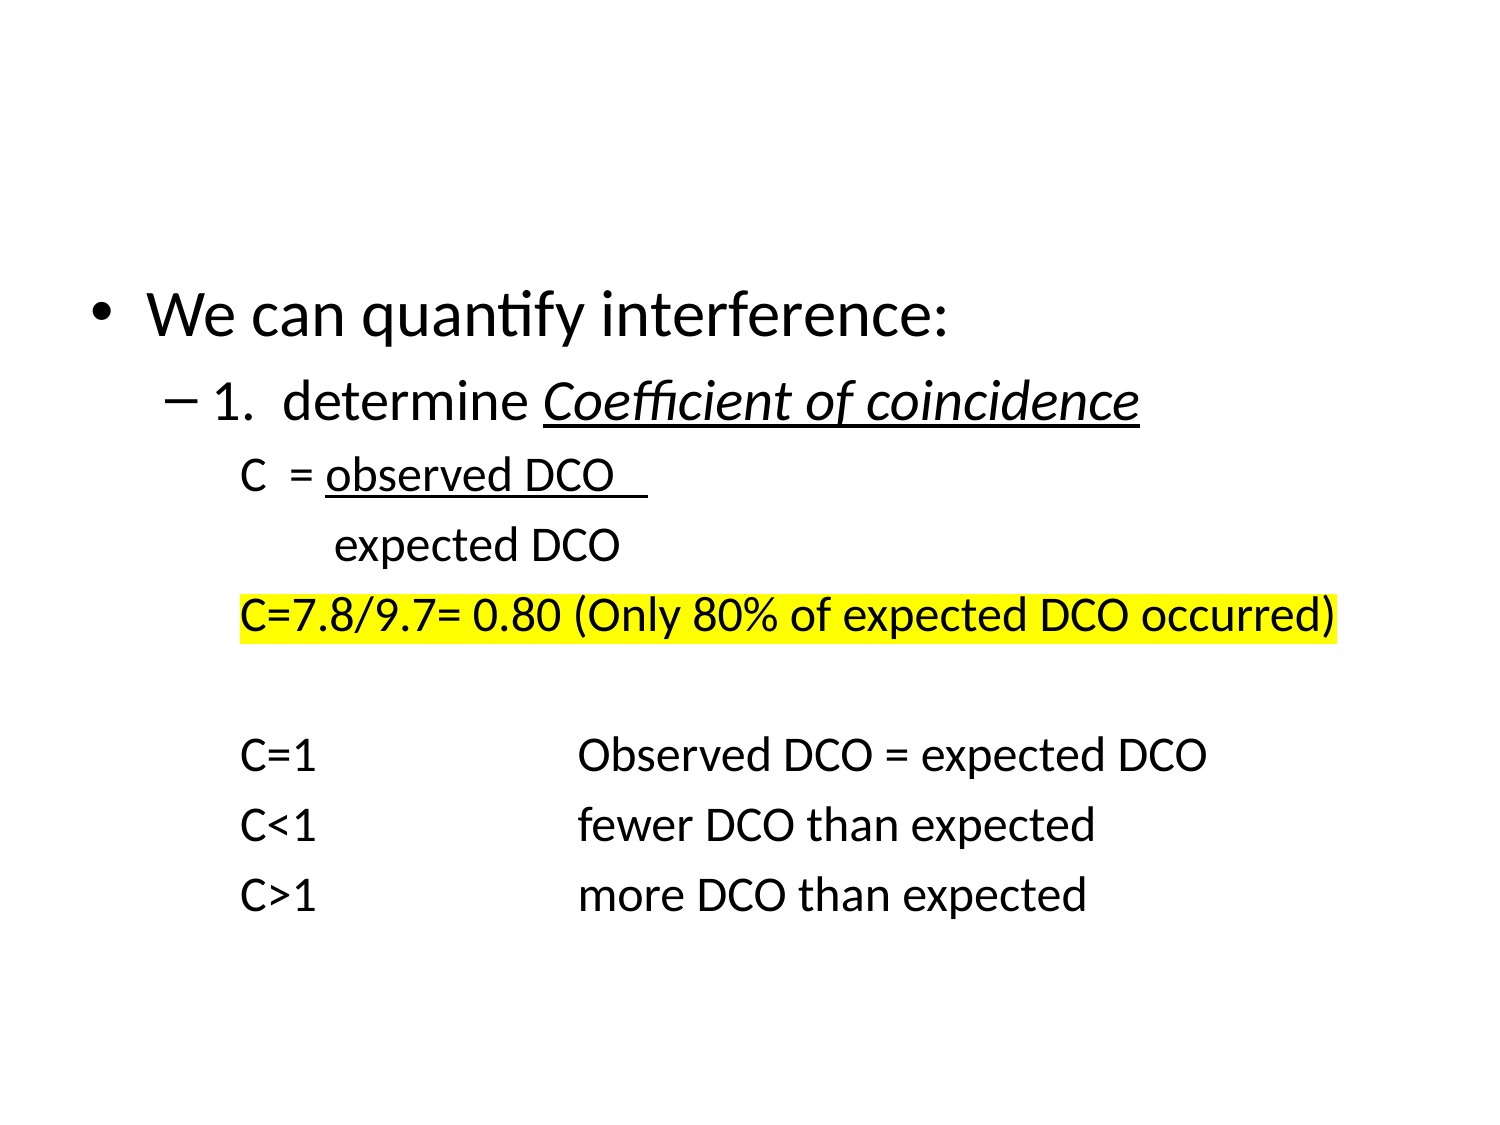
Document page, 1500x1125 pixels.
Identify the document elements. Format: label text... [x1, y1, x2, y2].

list We can quantify interference: 1. determine Coefficient of coincidence C = observed DCO expected DCO C=7.8/9.7= 0.80 (Only 80% of expected DCO occurred) C=1 Observed DCO = expected DCO C<1 fewer DCO than expected C>1 more DCO than expected [75, 262, 1425, 1005]
